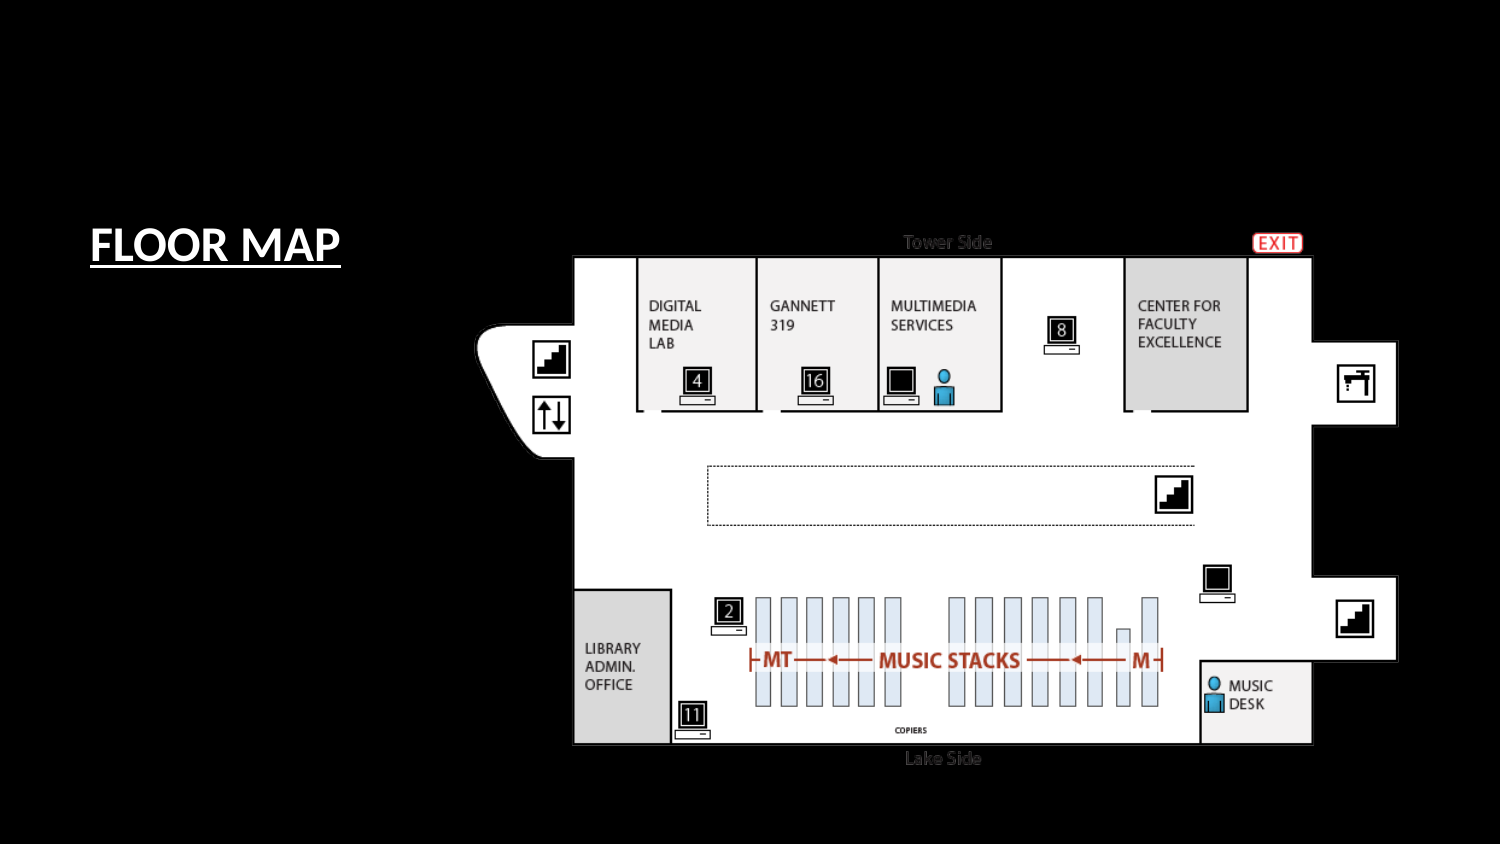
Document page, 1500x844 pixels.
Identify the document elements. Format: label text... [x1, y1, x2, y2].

list FLOOR MAP [75, 196, 1425, 808]
picture [460, 215, 1426, 790]
